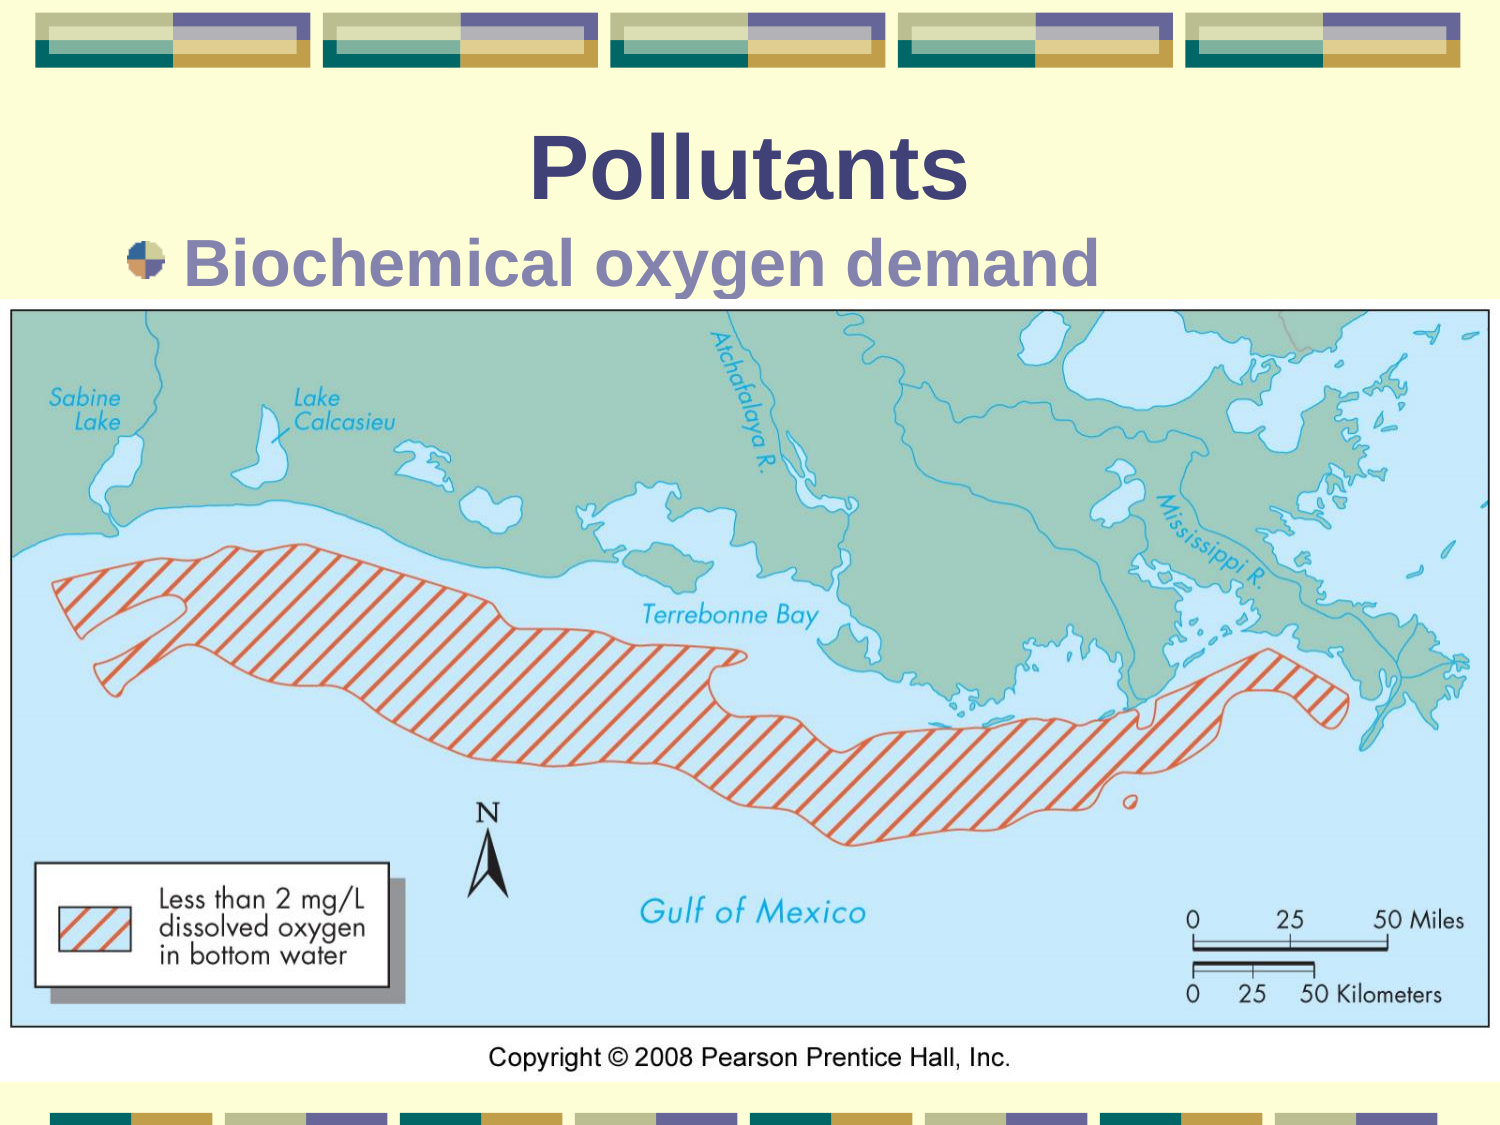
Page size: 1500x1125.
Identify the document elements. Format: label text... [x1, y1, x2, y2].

picture [0, 299, 1500, 1082]
picture [127, 241, 165, 279]
list Biochemical oxygen demand mg/l of O2 consumed over 5 days at 20°C agricultural runoff - nutrient sewage pathogenic organisms human disease - cholera and typhoid Fecal coliform bacteria threshold 200 cells/100 ml water [112, 212, 1388, 298]
title Pollutants [112, 99, 1388, 212]
